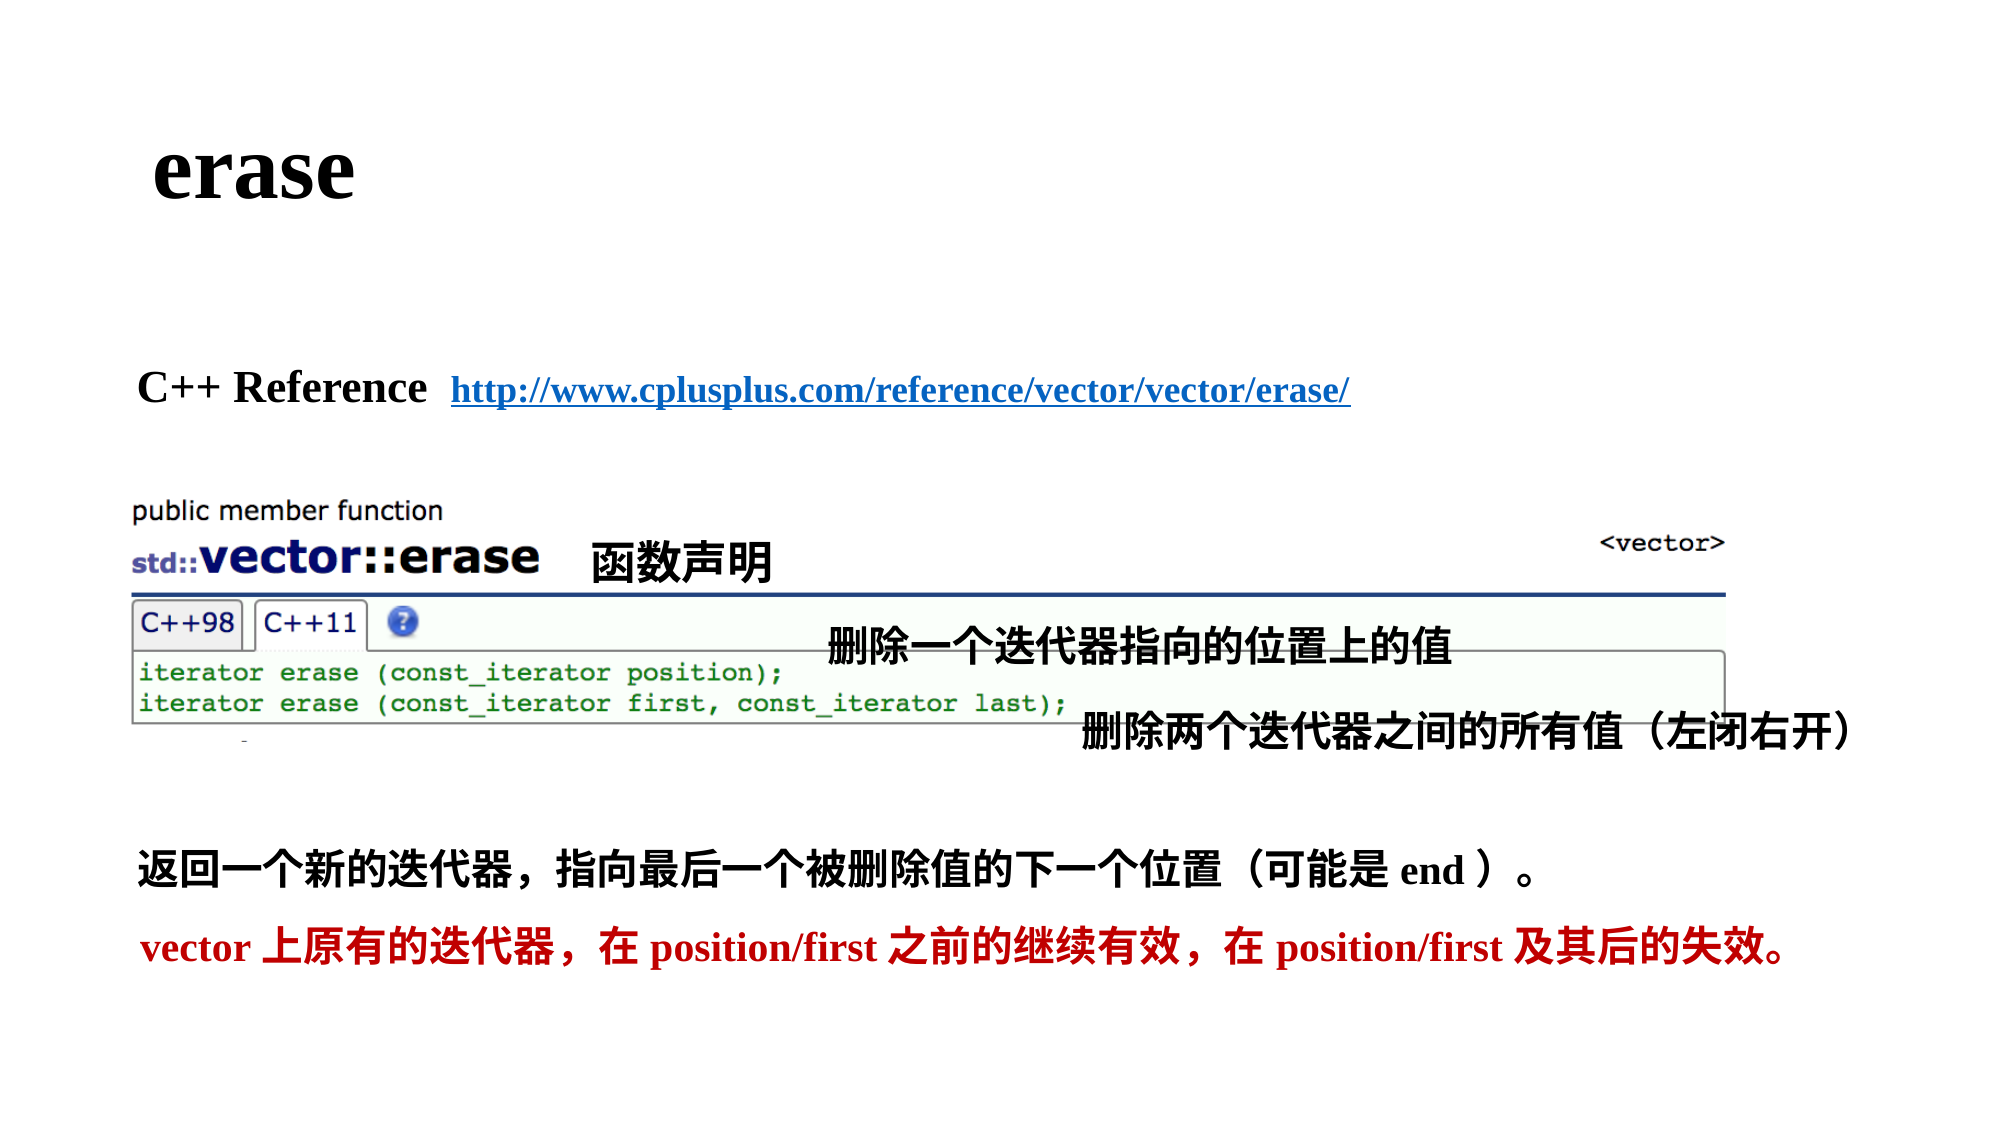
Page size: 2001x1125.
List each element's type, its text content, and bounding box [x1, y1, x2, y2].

text_box C++ Reference http://www.cplusplus.com/reference/vector/vector/erase/ [121, 321, 1645, 420]
text_box 删除两个迭代器之间的所有值（左闭右开） [1066, 671, 1899, 762]
text_box 返回一个新的迭代器，指向最后一个被删除值的下一个位置（可能是end）。 [122, 810, 1601, 901]
picture [125, 485, 1750, 742]
text_box vector上原有的迭代器，在position/first之前的继续有效，在position/first及其后的失效。 [125, 887, 1781, 977]
title erase [137, 59, 1863, 278]
